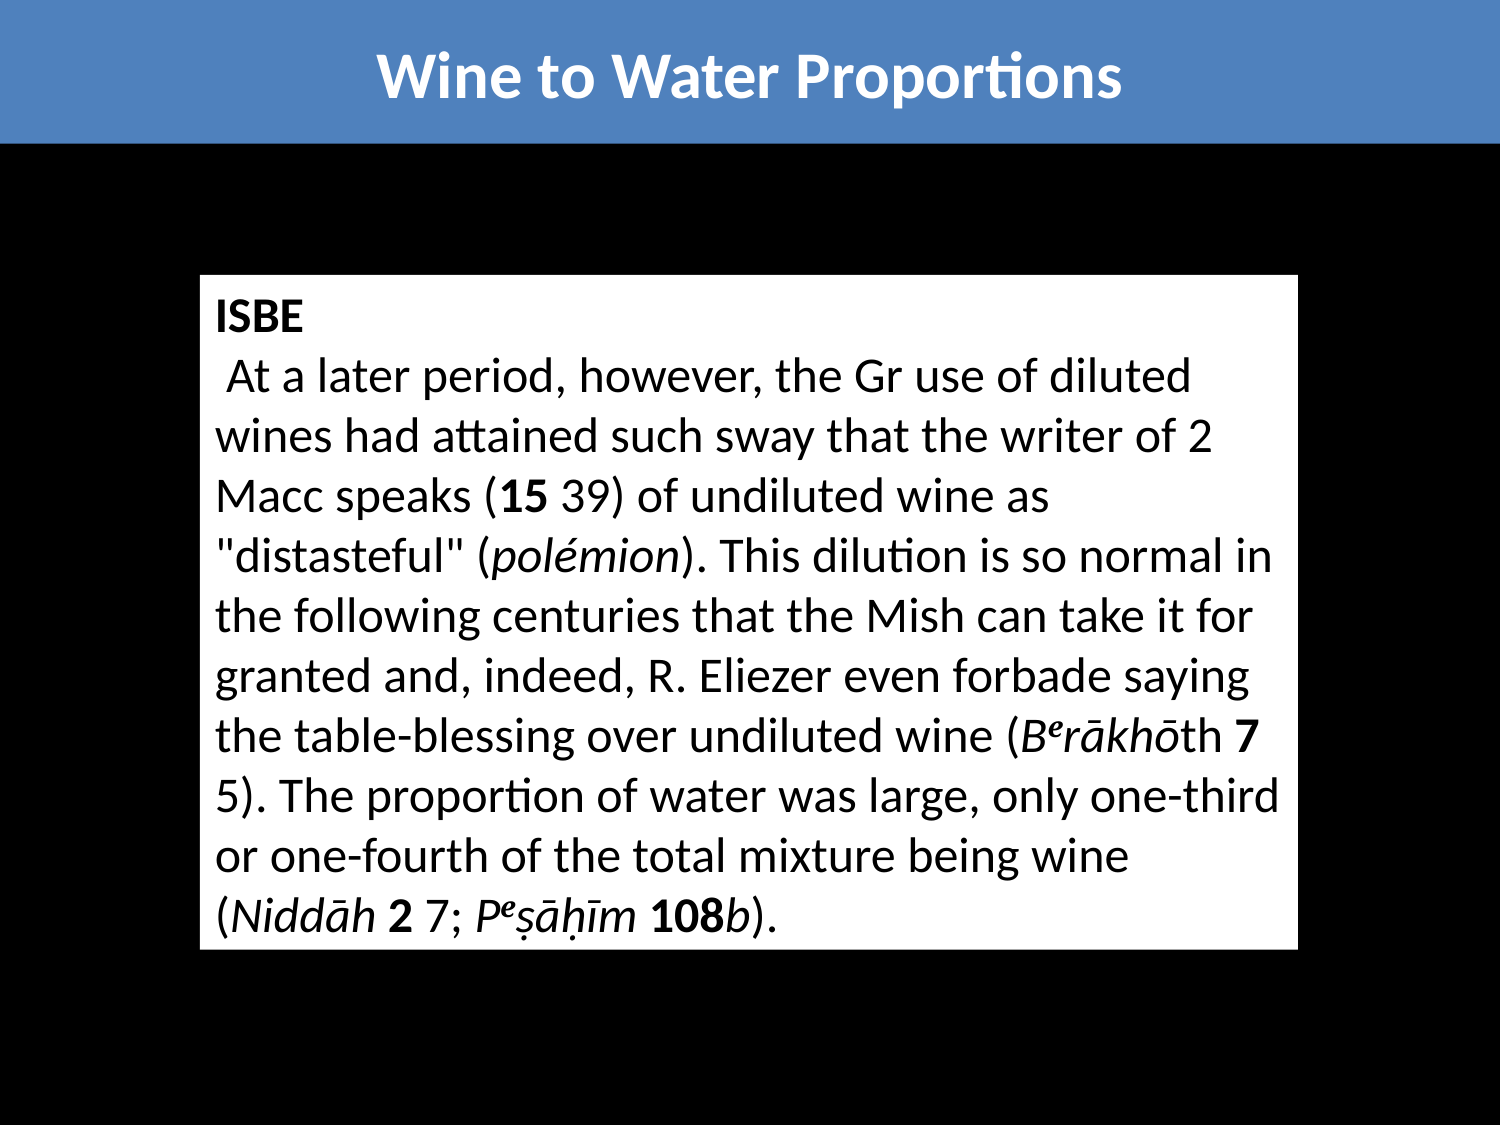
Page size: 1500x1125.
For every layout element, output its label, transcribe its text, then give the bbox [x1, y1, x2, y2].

text_box ISBE At a later period, however, the Gr use of diluted wines had attained such sway that the writer of 2 Macc speaks (15 39) of undiluted wine as "distasteful" (polémion). This dilution is so normal in the following centuries that the Mish can take it for granted and, indeed, R. Eliezer even forbade saying the table-blessing over undiluted wine (Berākhōth 7 5). The proportion of water was large, only one-third or one-fourth of the total mixture being wine (Niddāh 2 7; Peṣāḥīm 108b). [199, 274, 1298, 950]
text_box Wine to Water Proportions [0, 0, 1500, 146]
